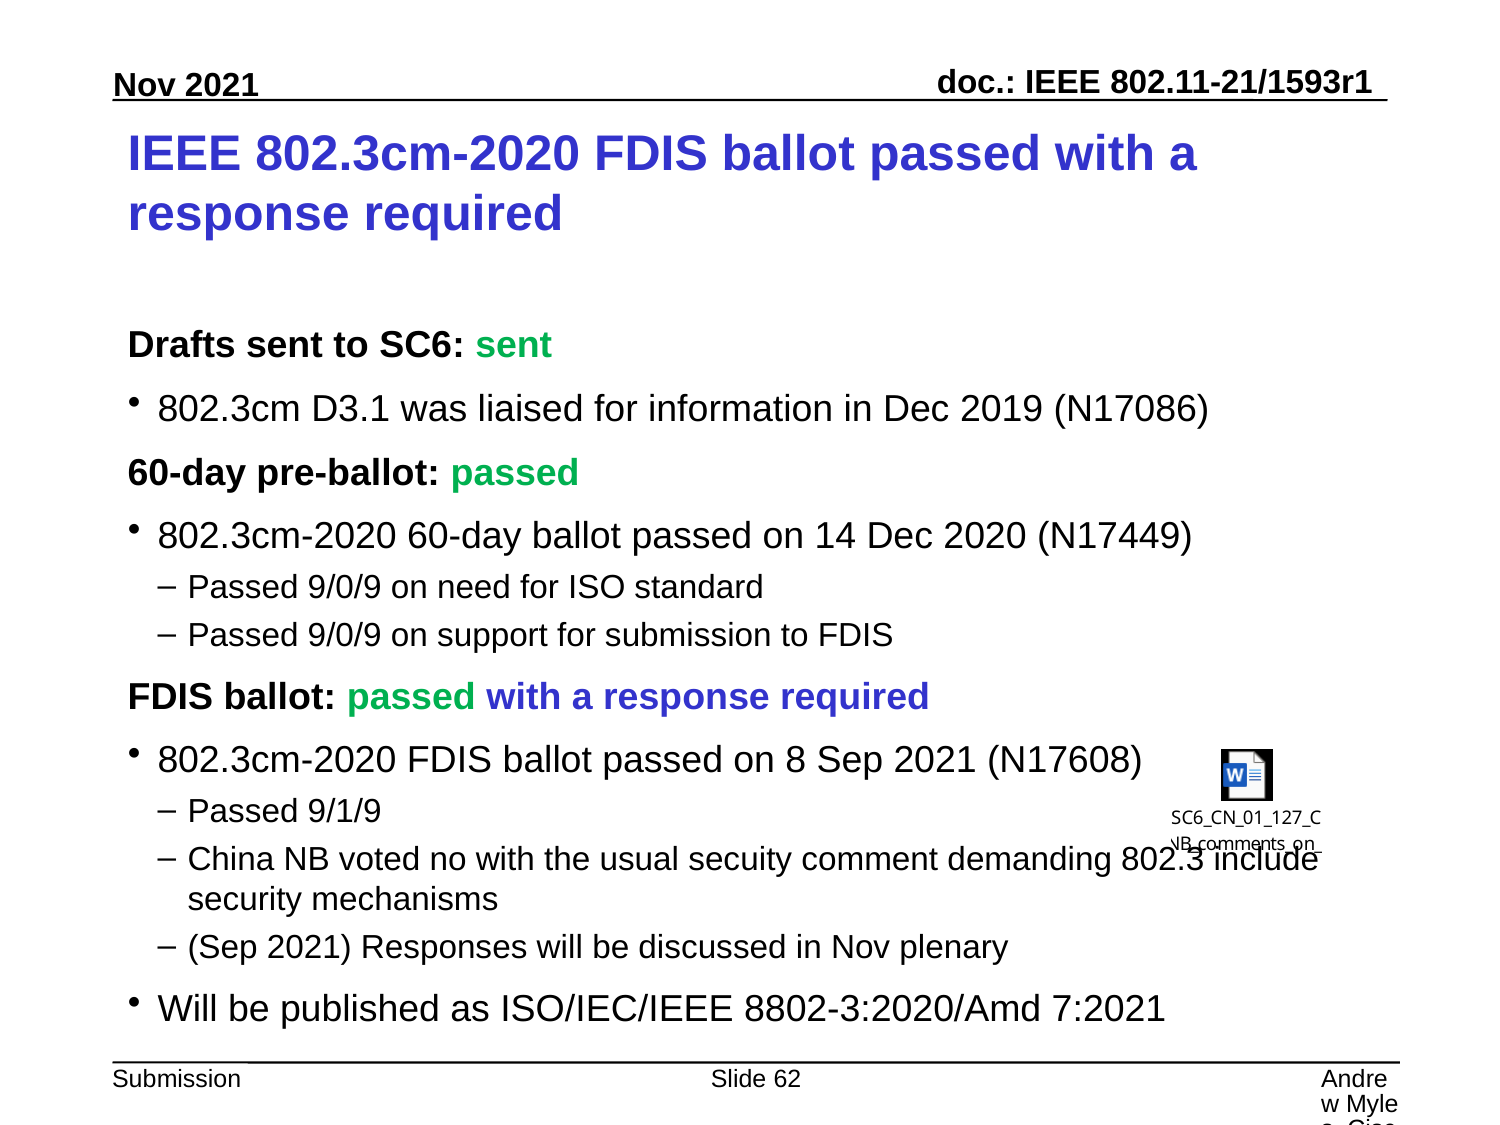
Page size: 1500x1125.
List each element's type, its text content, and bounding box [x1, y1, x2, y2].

slide_number Slide 62 [709, 1061, 803, 1093]
footer Andrew Myles, Cisco [1320, 1061, 1402, 1093]
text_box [1170, 749, 1322, 883]
list Drafts sent to SC6: sent 802.3cm D3.1 was liaised for information in Dec 2019 (N17086) 60-day pre-ballot: passed 802.3cm-2020 60-day ballot passed on 14 Dec 2020 (N17449) Passed 9/0/9 on need for ISO standard Passed 9/0/9 on support for submission to FDIS FDIS ballot: passed with a response required 802.3cm-2020 FDIS ballot passed on 8 Sep 2021 (N17608) Passed 9/1/9 China NB voted no with the usual secuity comment demanding 802.3 include security mechanisms (Sep 2021) Responses will be discussed in Nov plenary Will be published as ISO/IEC/IEEE 8802-3:2020/Amd 7:2021 [112, 312, 1388, 988]
title IEEE 802.3cm-2020 FDIS ballot passed with a response required [112, 112, 1388, 288]
